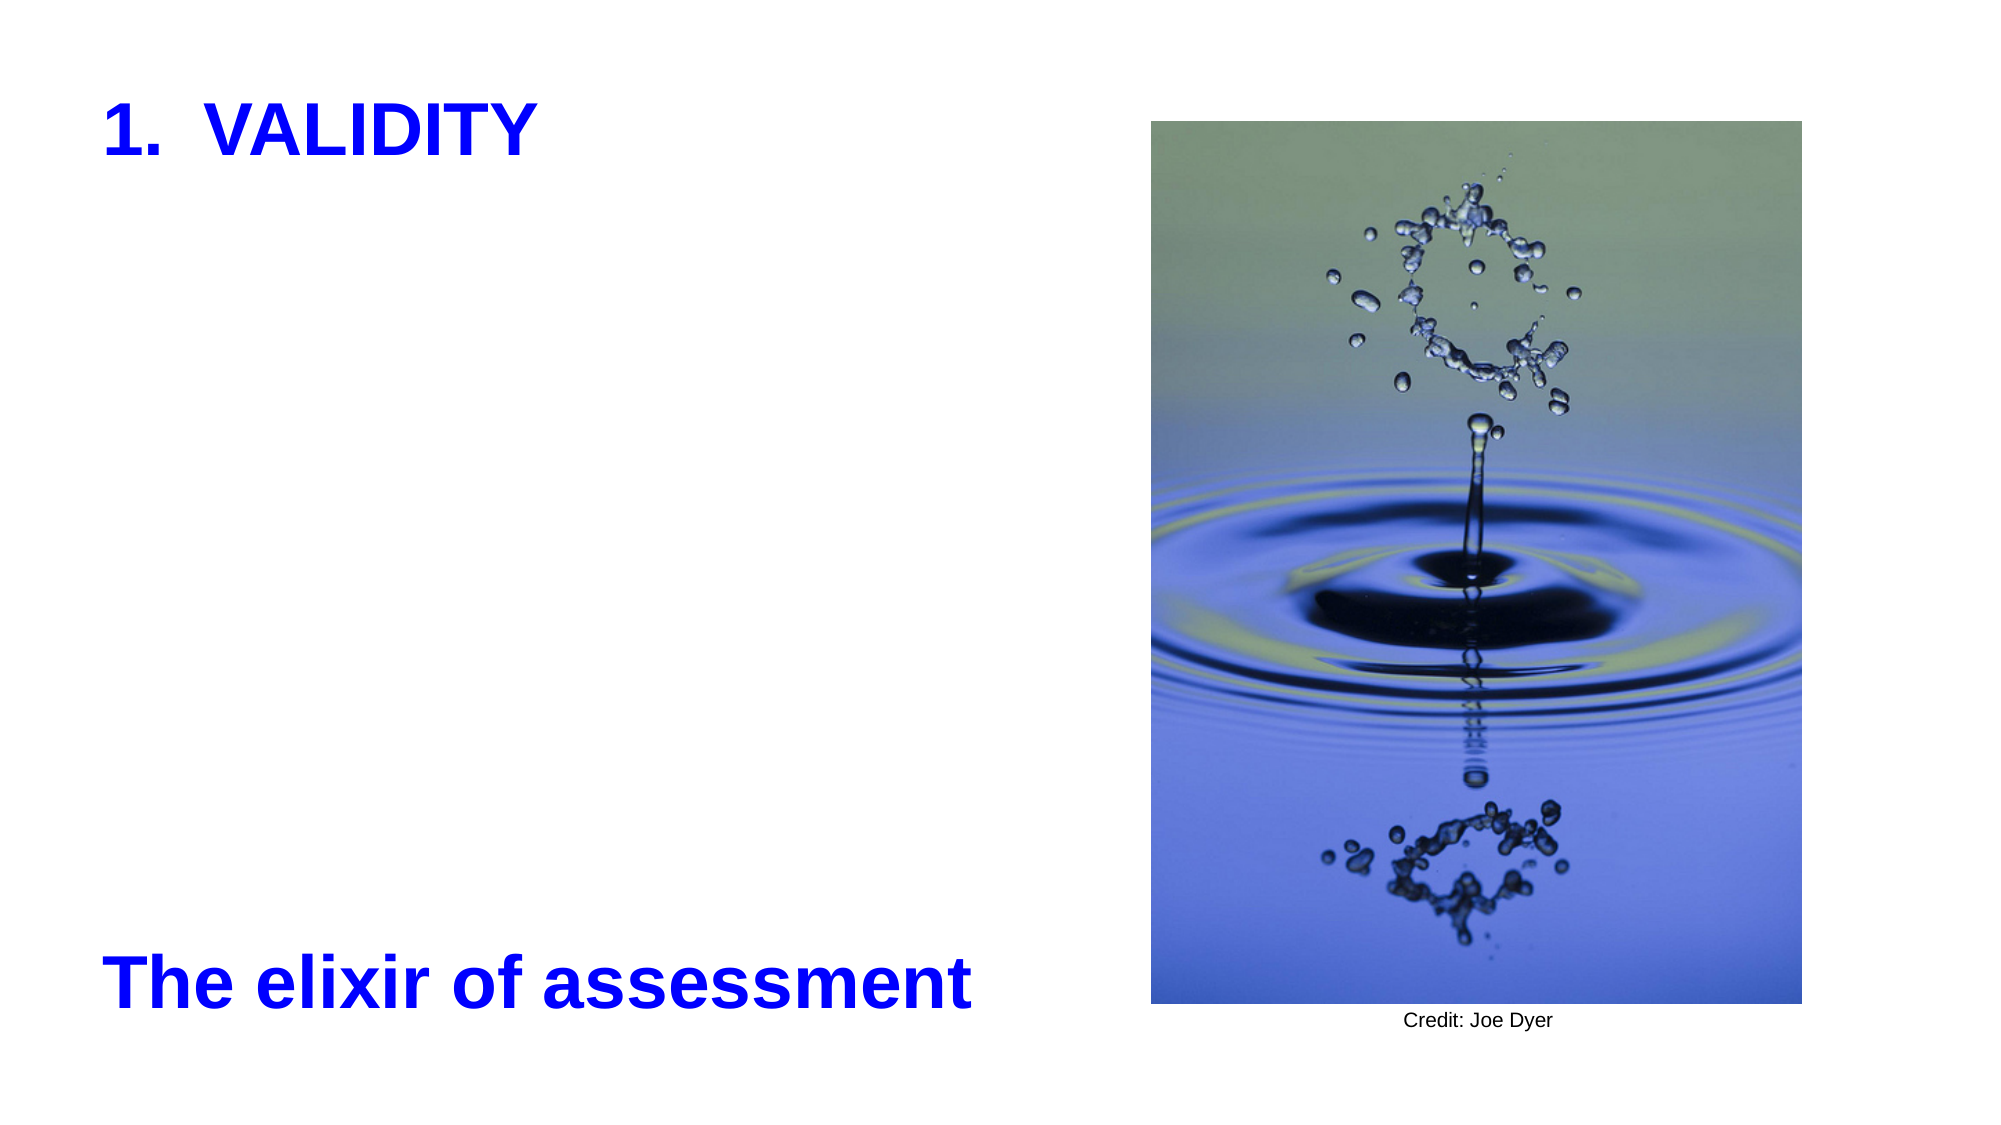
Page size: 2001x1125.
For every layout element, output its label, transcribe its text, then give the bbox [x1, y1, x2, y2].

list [1151, 120, 1802, 1005]
list 1. VALIDITY The elixir of assessment [102, 75, 986, 1047]
text_box Credit: Joe Dyer [1366, 1011, 1591, 1040]
